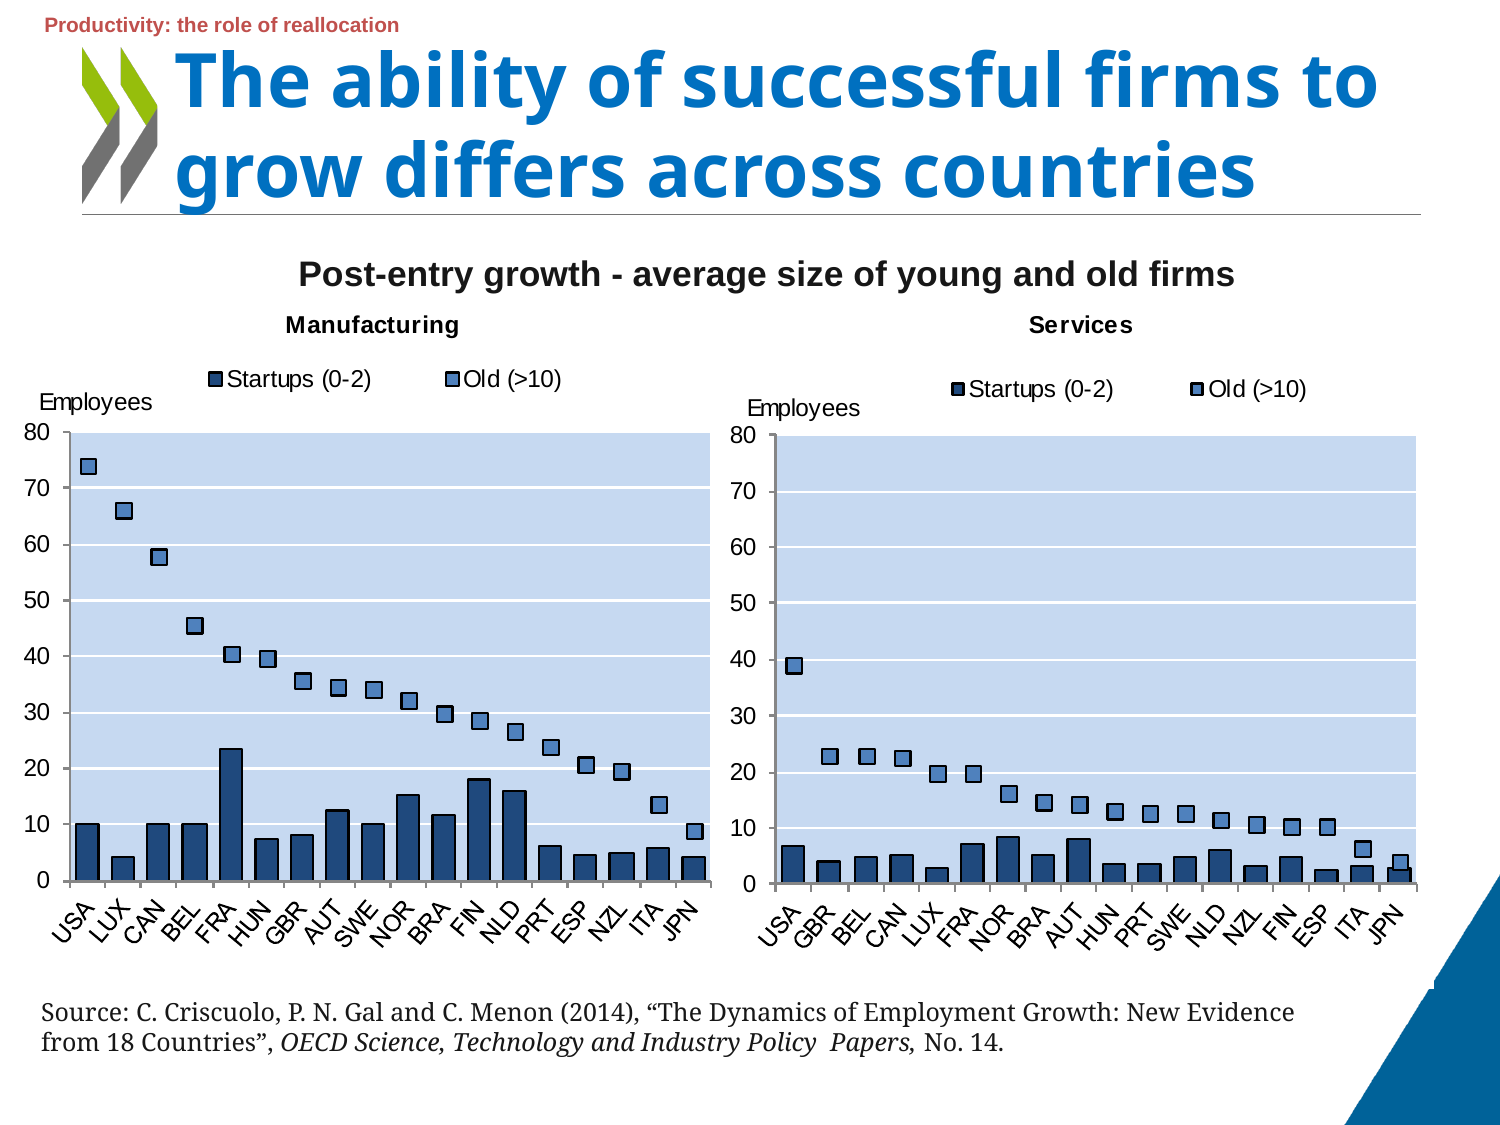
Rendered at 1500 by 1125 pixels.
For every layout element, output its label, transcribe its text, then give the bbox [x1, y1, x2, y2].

title The ability of successful firms to grow differs across countries [159, 38, 1483, 207]
text_box Source: C. Criscuolo, P. N. Gal and C. Menon (2014), “The Dynamics of Employment Growth: New Evidence from 18 Countries”, OECD Science, Technology and Industry Policy Papers, No. 14. [26, 1000, 1373, 1064]
text_box Post-entry growth - average size of young and old firms [283, 243, 1251, 273]
footer Productivity: the role of reallocation [29, 4, 798, 45]
picture [17, 275, 1500, 1125]
